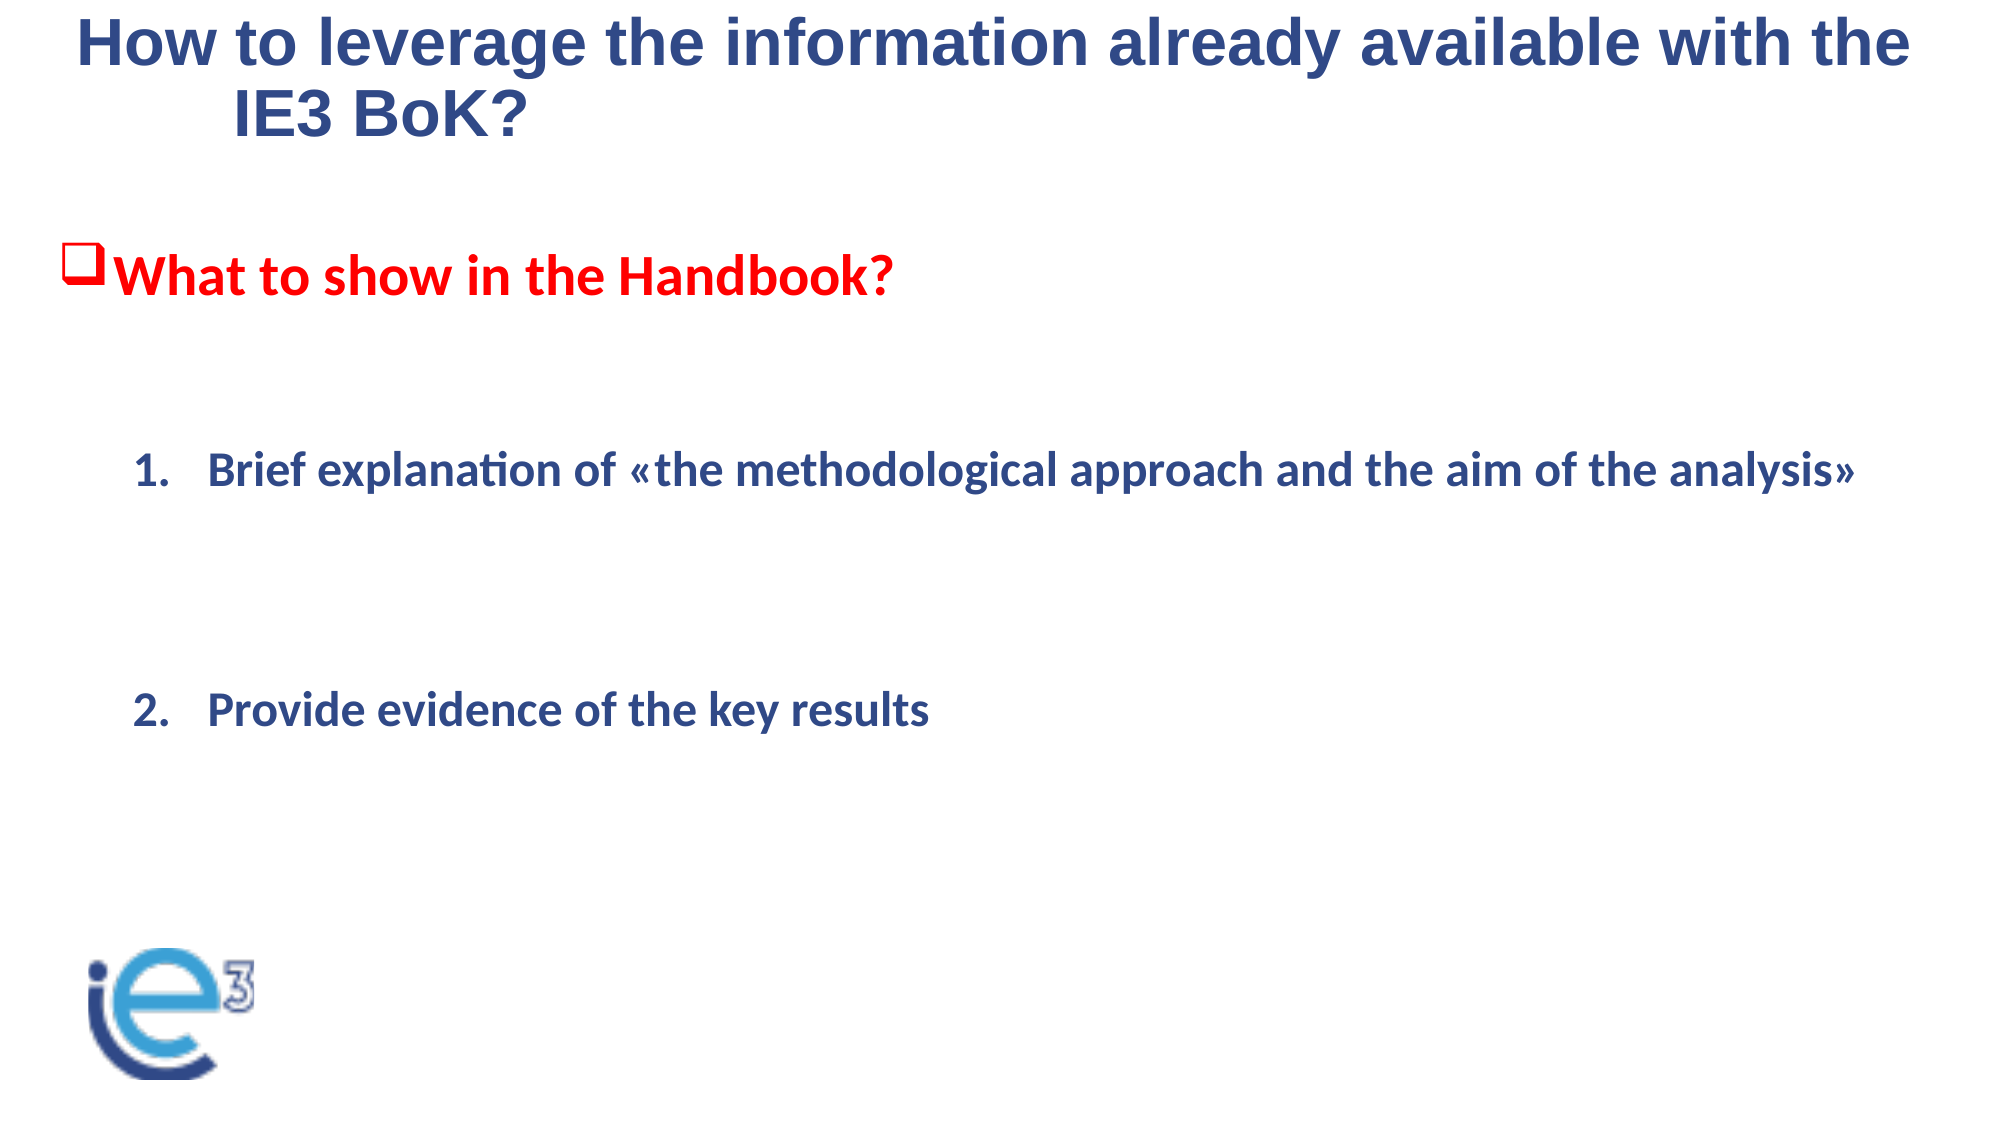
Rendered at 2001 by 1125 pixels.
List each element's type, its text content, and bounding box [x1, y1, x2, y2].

picture [88, 948, 255, 1080]
list How to leverage the information already available with the IE3 BoK? [42, 0, 2000, 159]
text_box What to show in the Handbook? Brief explanation of «the methodological approach and the aim of the analysis» Provide evidence of the key results [42, 229, 1972, 955]
